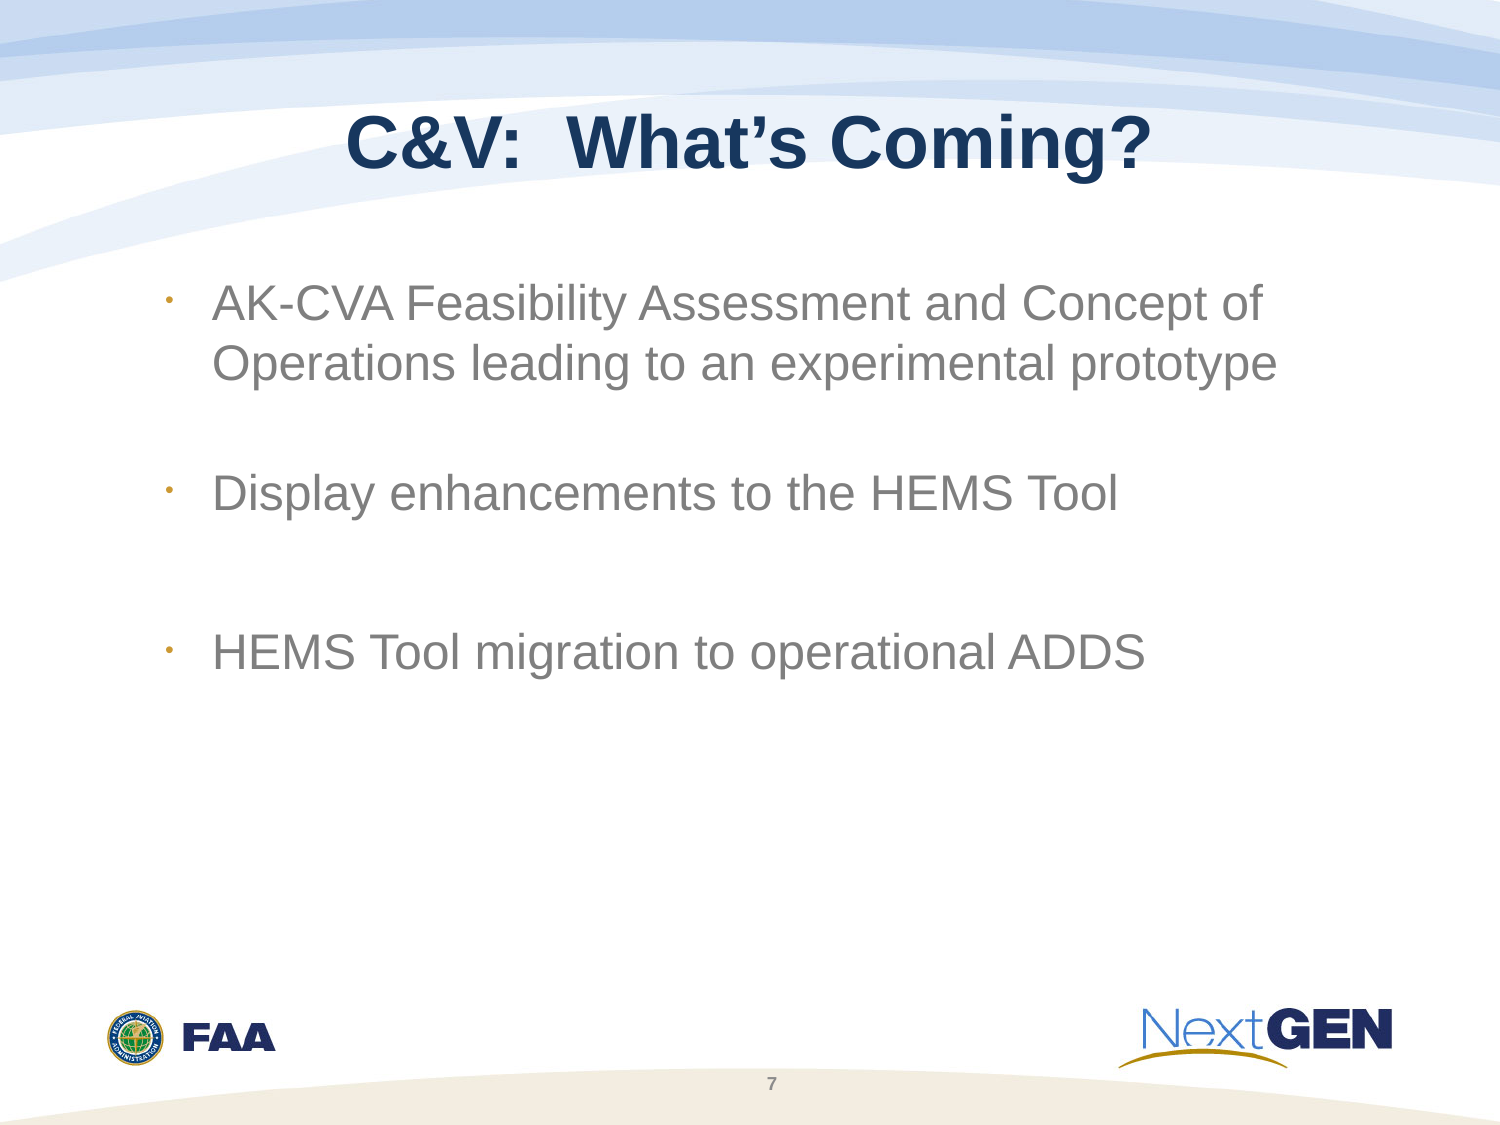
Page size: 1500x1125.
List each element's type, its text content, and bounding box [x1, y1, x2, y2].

picture [0, 0, 1500, 1125]
title C&V: What’s Coming? [75, 45, 1425, 233]
list AK-CVA Feasibility Assessment and Concept of Operations leading to an experimental prototype Display enhancements to the HEMS Tool HEMS Tool migration to operational ADDS [75, 262, 1425, 1005]
slide_number 7 [597, 1064, 948, 1103]
